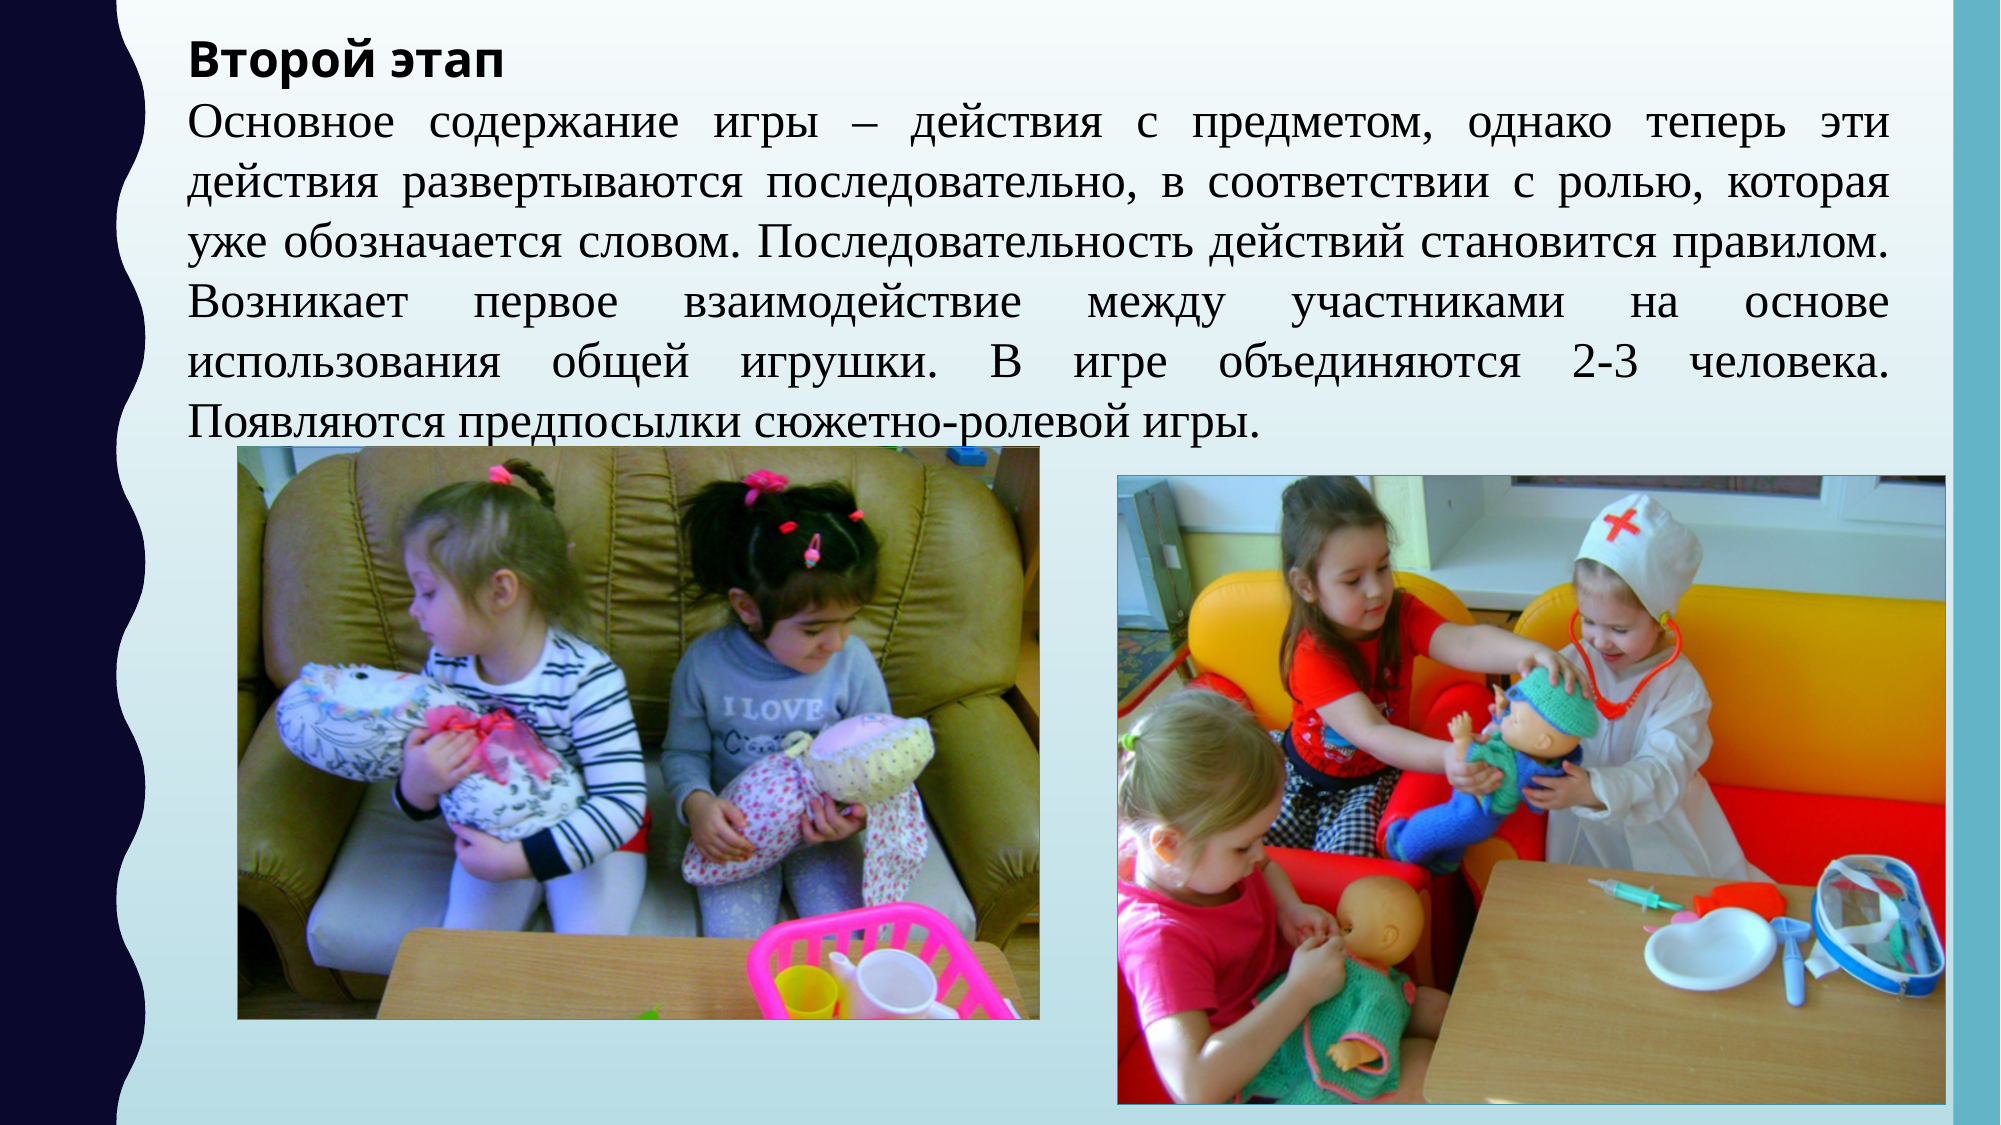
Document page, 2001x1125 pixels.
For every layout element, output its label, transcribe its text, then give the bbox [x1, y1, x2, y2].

picture [237, 446, 1040, 1020]
picture [1117, 475, 1946, 1105]
text_box Второй этап Основное содержание игры – действия с предметом, однако теперь эти действия развертываются последовательно, в соответствии с ролью, которая уже обозначается словом. Последовательность действий становится правилом. Возникает первое взаимодействие между участниками на основе использования общей игрушки. В игре объединяются 2-3 человека. Появляются предпосылки сюжетно-ролевой игры. [172, 19, 1906, 455]
